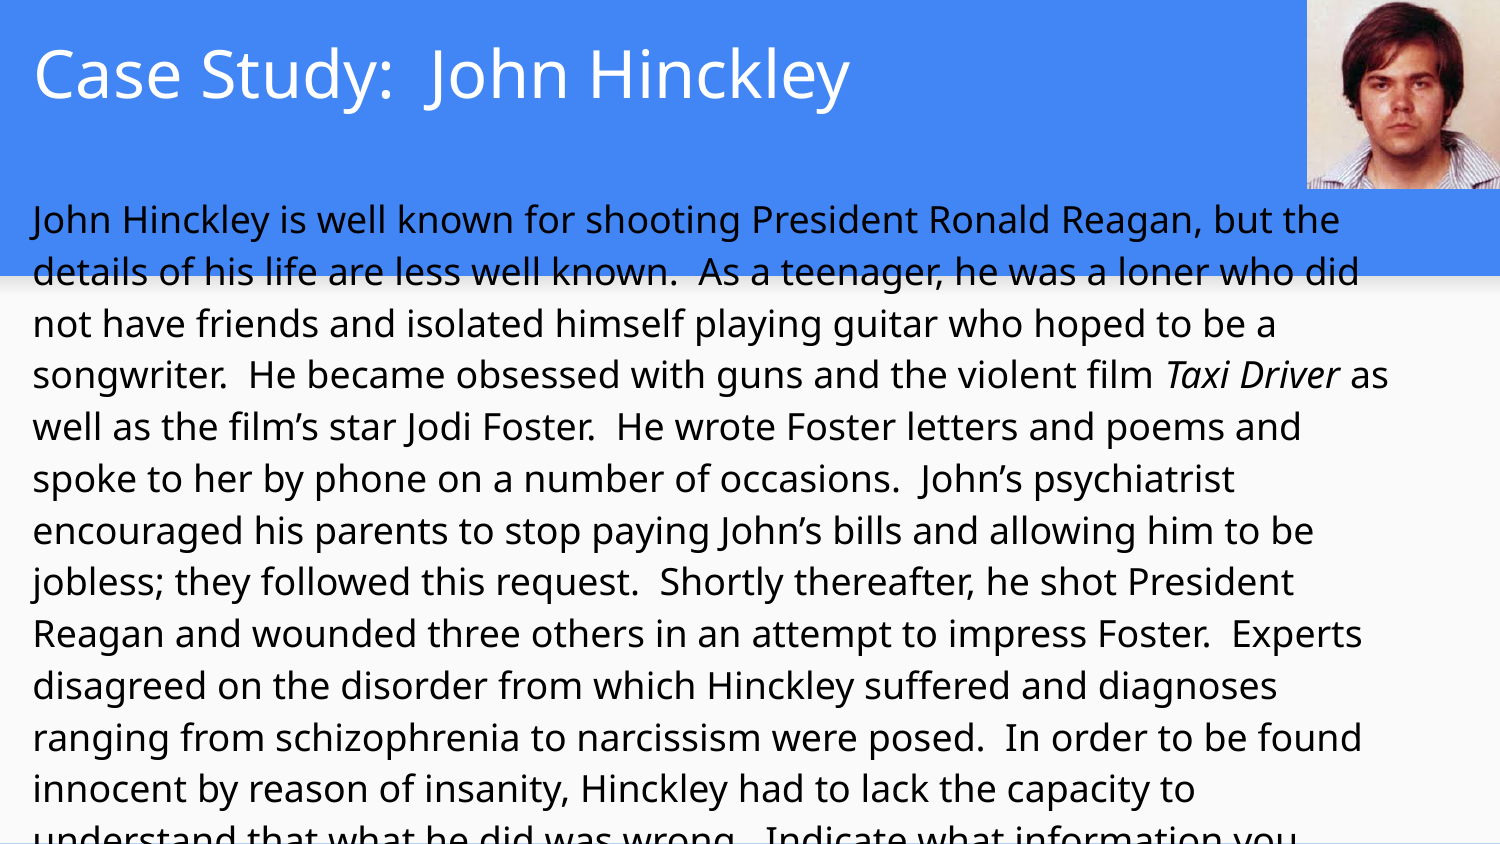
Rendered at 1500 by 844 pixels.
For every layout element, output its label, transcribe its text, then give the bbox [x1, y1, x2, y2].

title Case Study: John Hinckley [18, 0, 1301, 127]
picture [1306, 0, 1500, 189]
list John Hinckley is well known for shooting President Ronald Reagan, but the details of his life are less well known. As a teenager, he was a loner who did not have friends and isolated himself playing guitar who hoped to be a songwriter. He became obsessed with guns and the violent film Taxi Driver as well as the film’s star Jodi Foster. He wrote Foster letters and poems and spoke to her by phone on a number of occasions. John’s psychiatrist encouraged his parents to stop paying John’s bills and allowing him to be jobless; they followed this request. Shortly thereafter, he shot President Reagan and wounded three others in an attempt to impress Foster. Experts disagreed on the disorder from which Hinckley suffered and diagnoses ranging from schizophrenia to narcissism were posed. In order to be found innocent by reason of insanity, Hinckley had to lack the capacity to understand that what he did was wrong. Indicate what information you would need as a juror to determine if Hinckley was innocent by reason of insanity? [17, 174, 1425, 844]
